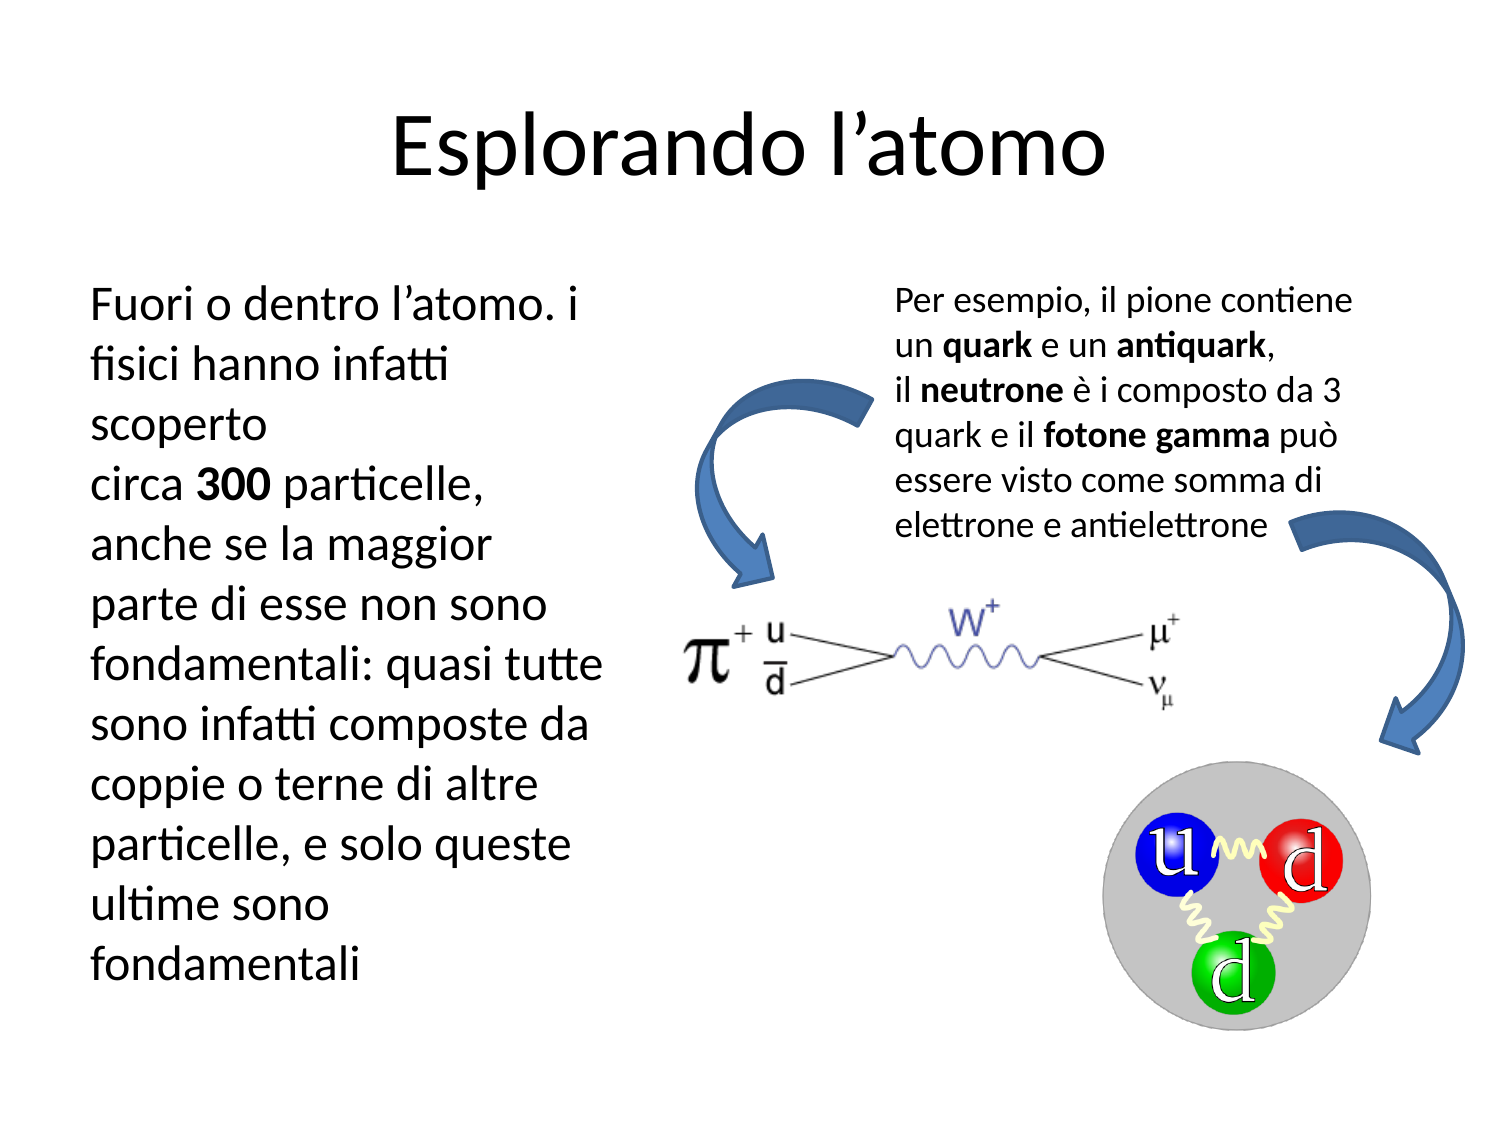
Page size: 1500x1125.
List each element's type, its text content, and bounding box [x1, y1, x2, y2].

title Esplorando l’atomo [75, 45, 1425, 233]
list Fuori o dentro l’atomo. i fisici hanno infatti scoperto circa 300 particelle, anche se la maggior parte di esse non sono fondamentali: quasi tutte sono infatti composte da coppie o terne di altre particelle, e solo queste ultime sono fondamentali [75, 262, 621, 1005]
text_box Per esempio, il pione contiene un quark e un antiquark, il neutrone è i composto da 3 quark e il fotone gamma può essere visto come somma di elettrone e antielettrone [879, 267, 1376, 552]
text_box [694, 378, 875, 588]
text_box [1288, 510, 1465, 729]
picture [667, 589, 1424, 1082]
